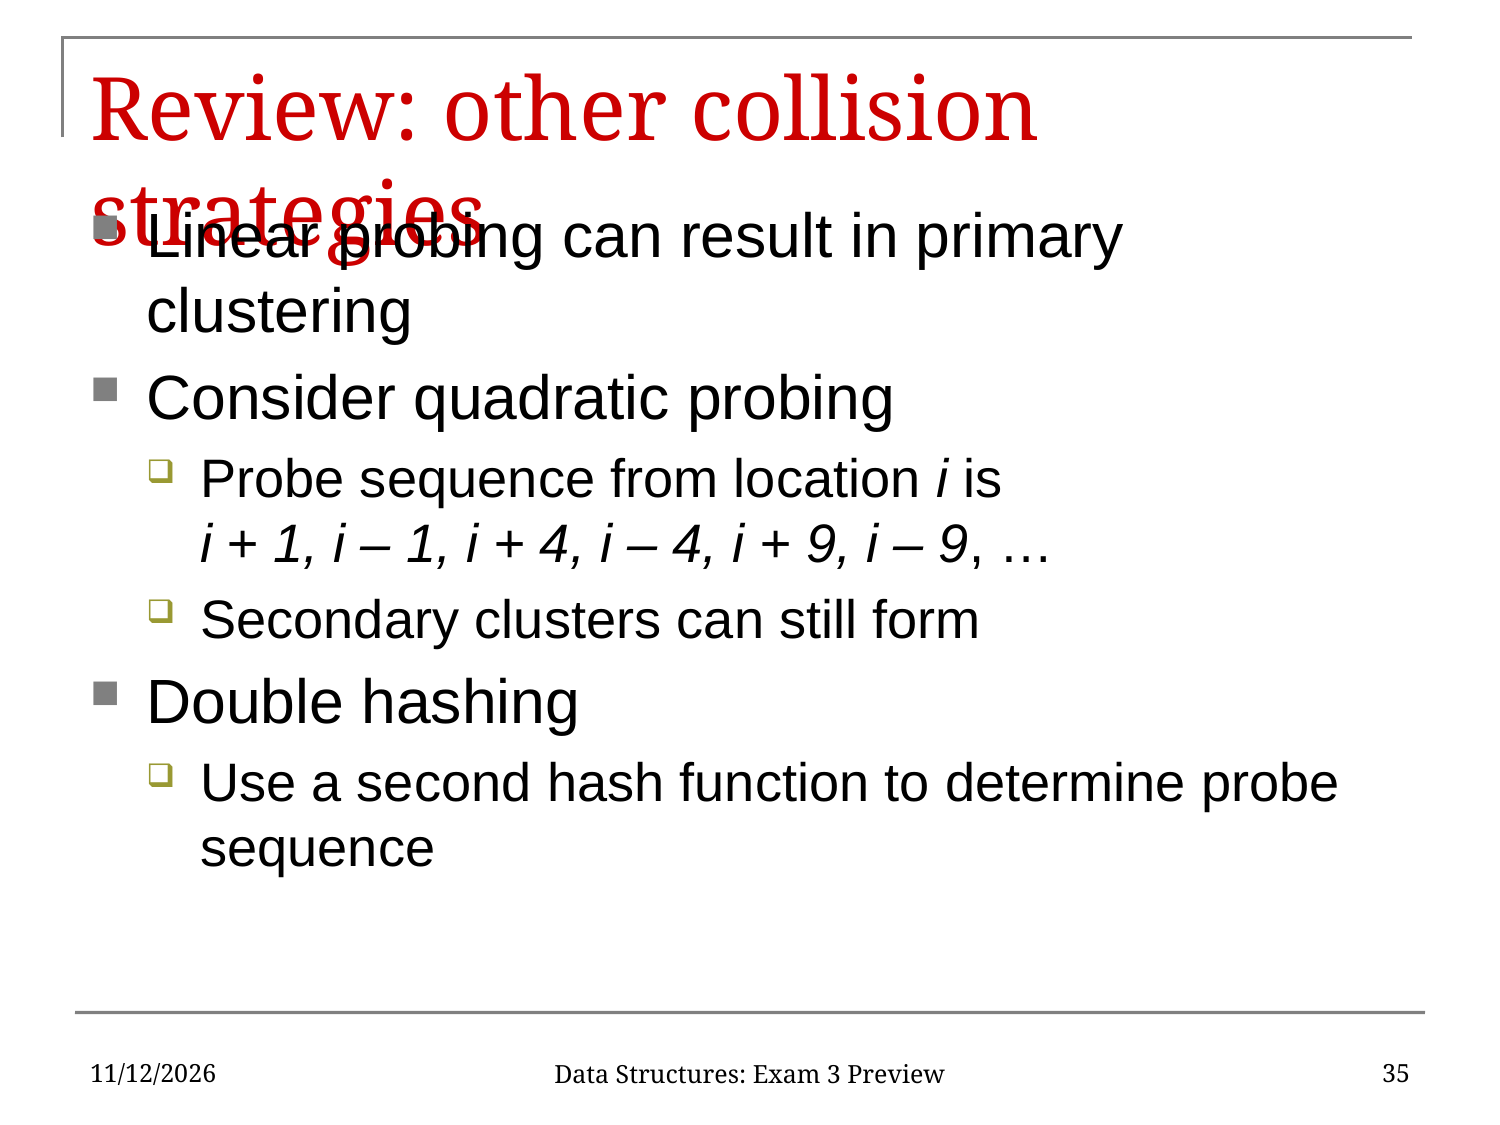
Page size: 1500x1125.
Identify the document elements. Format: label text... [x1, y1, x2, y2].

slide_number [74, 1023, 426, 1100]
slide_number 35 [1074, 1023, 1426, 1100]
list Linear probing can result in primary clustering Consider quadratic probing Probe sequence from location i is i + 1, i – 1, i + 4, i – 4, i + 9, i – 9, … Secondary clusters can still form Double hashing Use a second hash function to determine probe sequence [75, 187, 1425, 1006]
title Review: other collision strategies [75, 45, 1425, 163]
footer Data Structures: Exam 3 Preview [512, 1024, 988, 1101]
